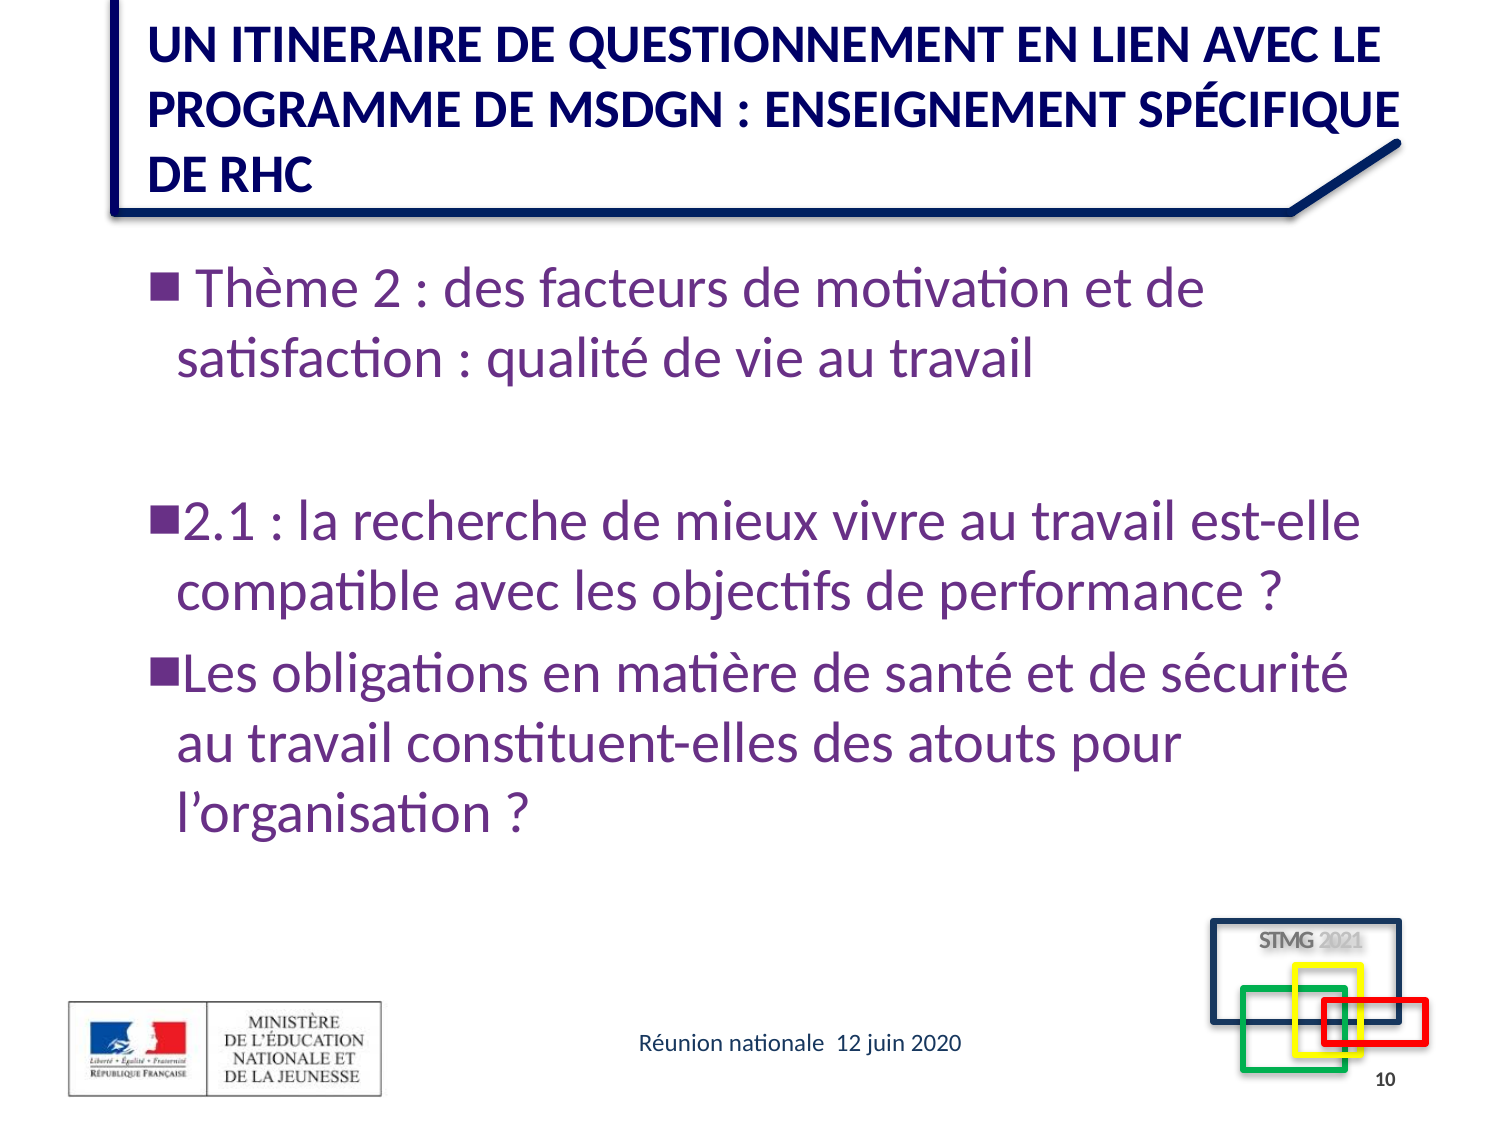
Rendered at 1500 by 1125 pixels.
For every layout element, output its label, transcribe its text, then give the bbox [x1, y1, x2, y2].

slide_number 10 [1336, 1048, 1411, 1109]
title UN ITINERAIRE DE QUESTIONNEMENT en lien avec le programme de MSDGN : enseignement spécifique de RHC [132, 0, 1425, 212]
list Thème 2 : des facteurs de motivation et de satisfaction : qualité de vie au travail 2.1 : la recherche de mieux vivre au travail est-elle compatible avec les objectifs de performance ? Les obligations en matière de santé et de sécurité au travail constituent-elles des atouts pour l’organisation ? [132, 242, 1425, 985]
picture [58, 987, 392, 1106]
